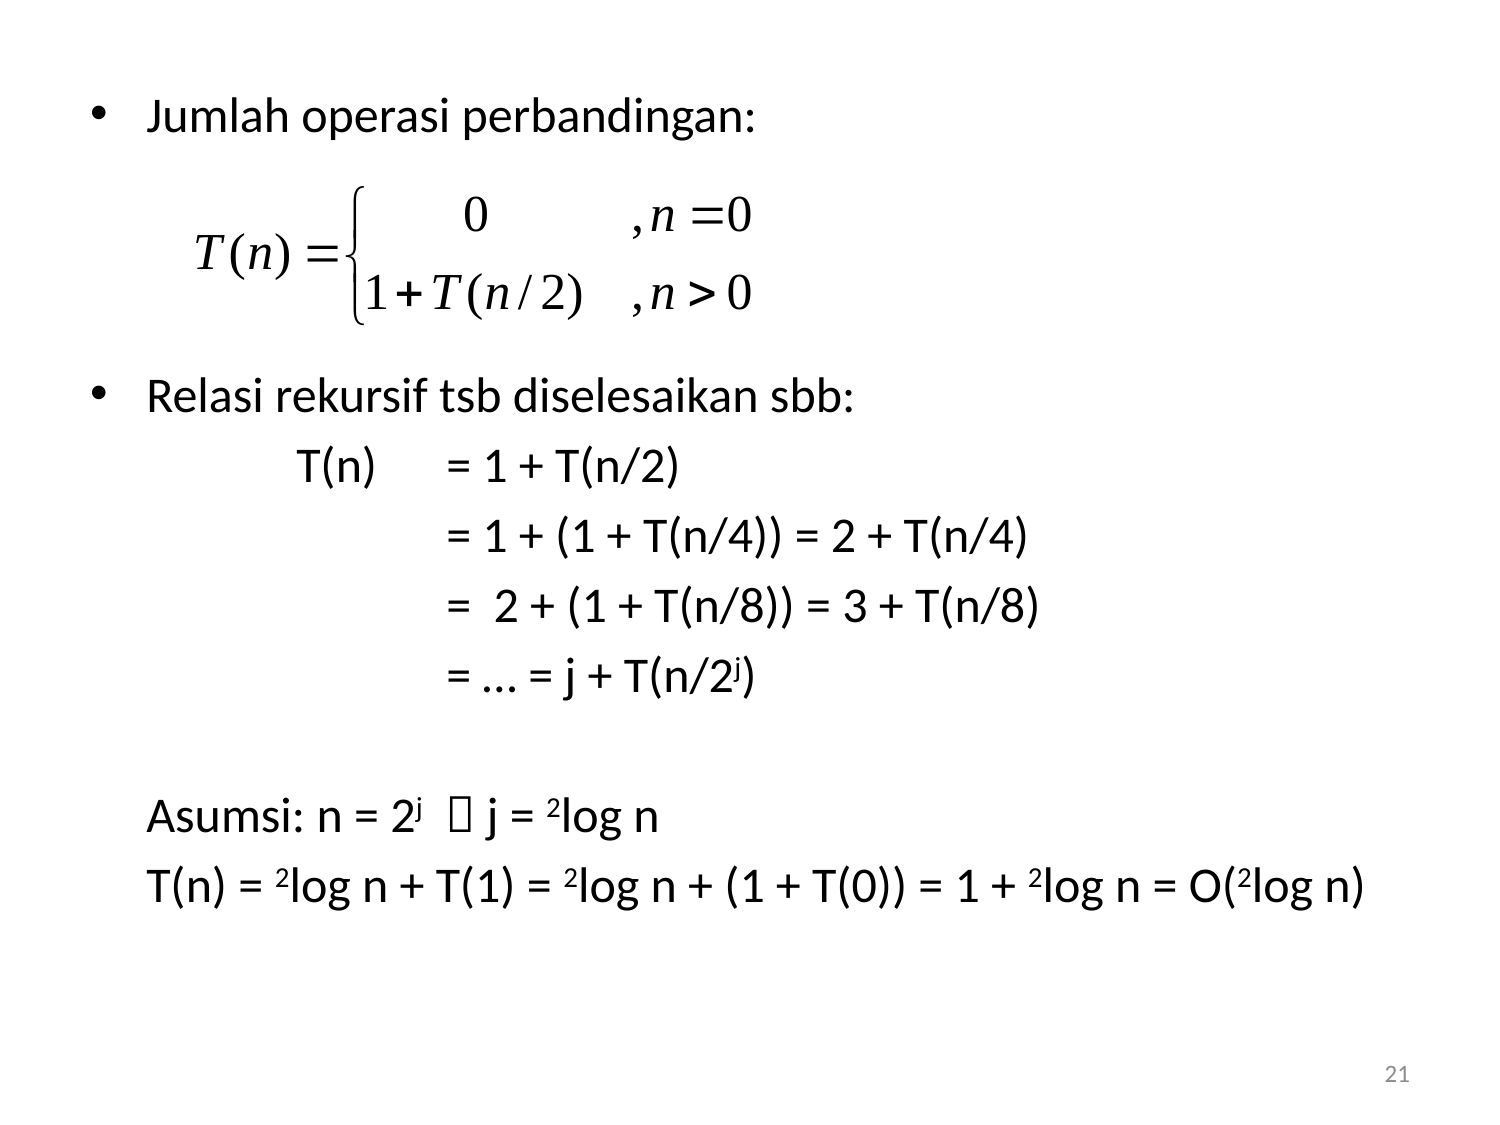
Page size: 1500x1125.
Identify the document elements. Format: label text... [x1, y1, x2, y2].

slide_number 21 [1074, 1042, 1425, 1103]
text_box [187, 174, 763, 336]
list Jumlah operasi perbandingan: Relasi rekursif tsb diselesaikan sbb: T(n) = 1 + T(n/2) = 1 + (1 + T(n/4)) = 2 + T(n/4) = 2 + (1 + T(n/8)) = 3 + T(n/8) = … = j + T(n/2j) Asumsi: n = 2j  j = 2log n T(n) = 2log n + T(1) = 2log n + (1 + T(0)) = 1 + 2log n = O(2log n) [75, 75, 1425, 1005]
